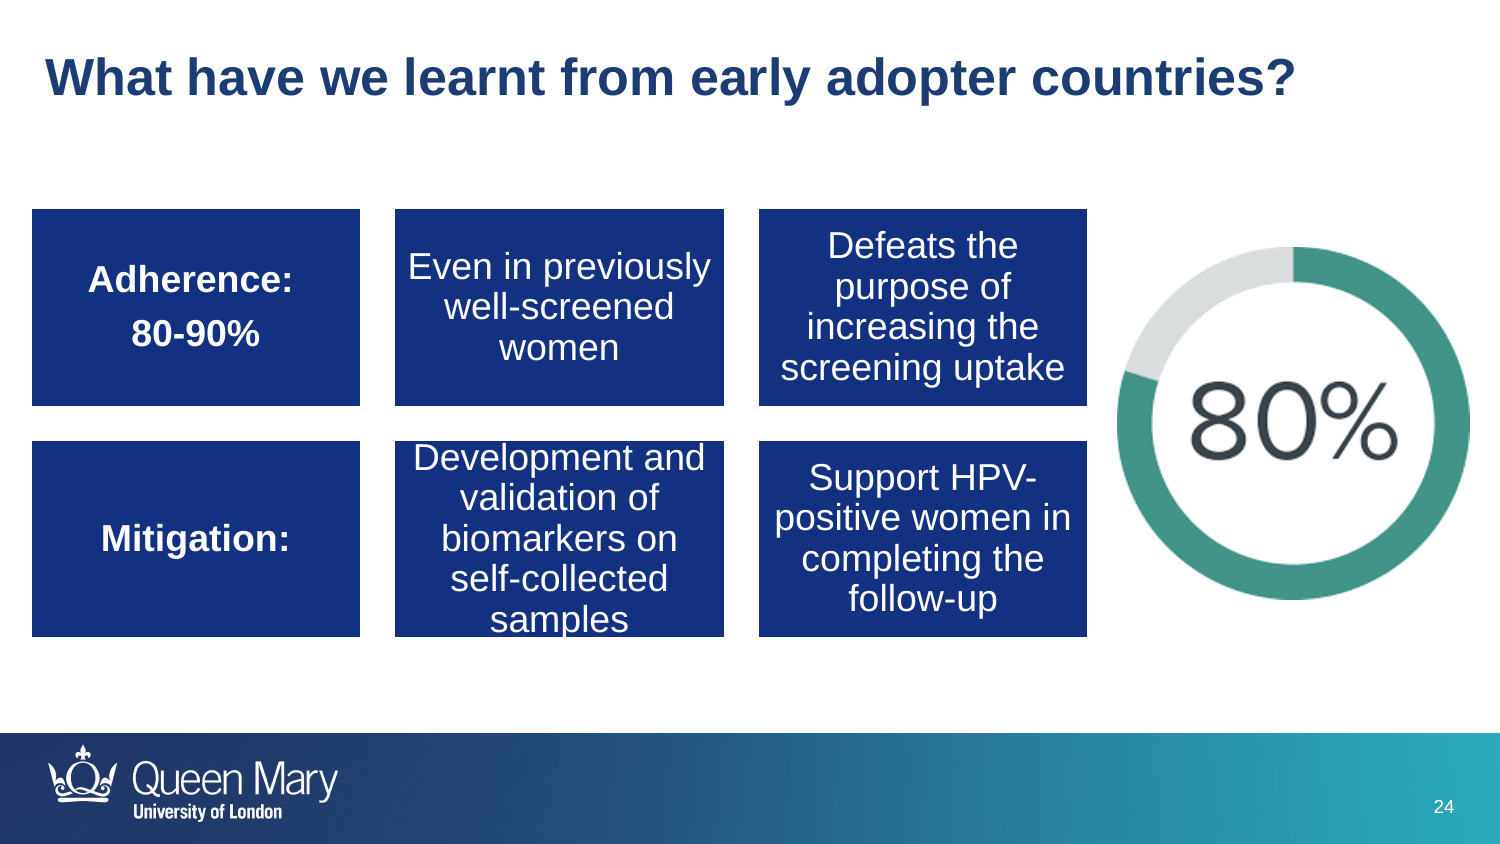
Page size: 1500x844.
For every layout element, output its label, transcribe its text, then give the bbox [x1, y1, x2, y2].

picture [1117, 247, 1470, 600]
picture [0, 733, 1500, 844]
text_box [30, 153, 1089, 693]
list What have we learnt from early adopter countries? [30, 43, 1454, 214]
